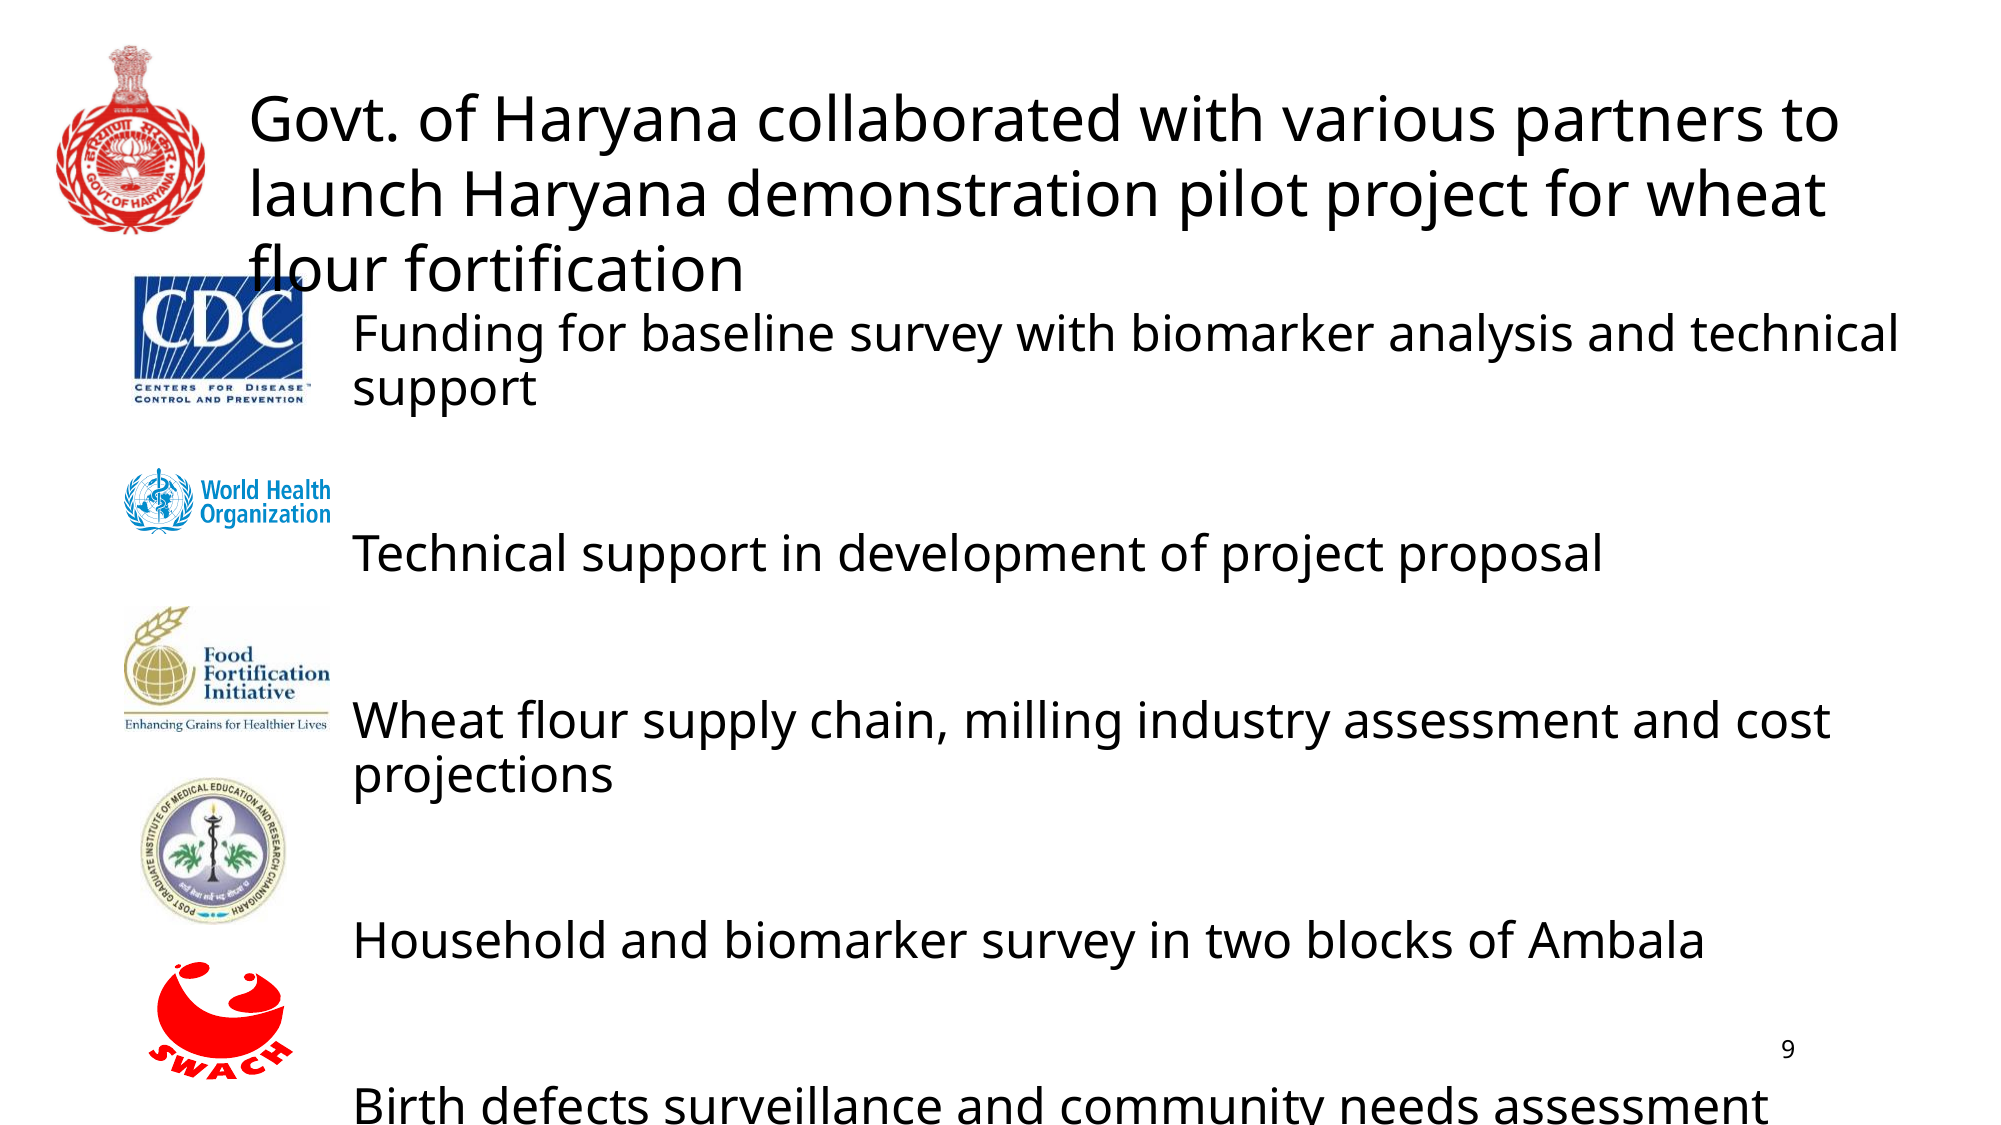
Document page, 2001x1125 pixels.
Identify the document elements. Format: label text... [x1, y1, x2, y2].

picture [123, 467, 331, 534]
picture [139, 777, 288, 926]
list Funding for baseline survey with biomarker analysis and technical support Technical support in development of project proposal Wheat flour supply chain, milling industry assessment and cost projections Household and biomarker survey in two blocks of Ambala Birth defects surveillance and community needs assessment [330, 312, 1952, 1054]
slide_number 9 [1530, 1020, 1811, 1081]
text_box Govt. of Haryana collaborated with various partners to launch Haryana demonstration pilot project for wheat flour fortification [233, 71, 1952, 312]
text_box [147, 961, 295, 1081]
picture [130, 273, 312, 406]
picture [123, 606, 331, 732]
picture [47, 41, 214, 241]
